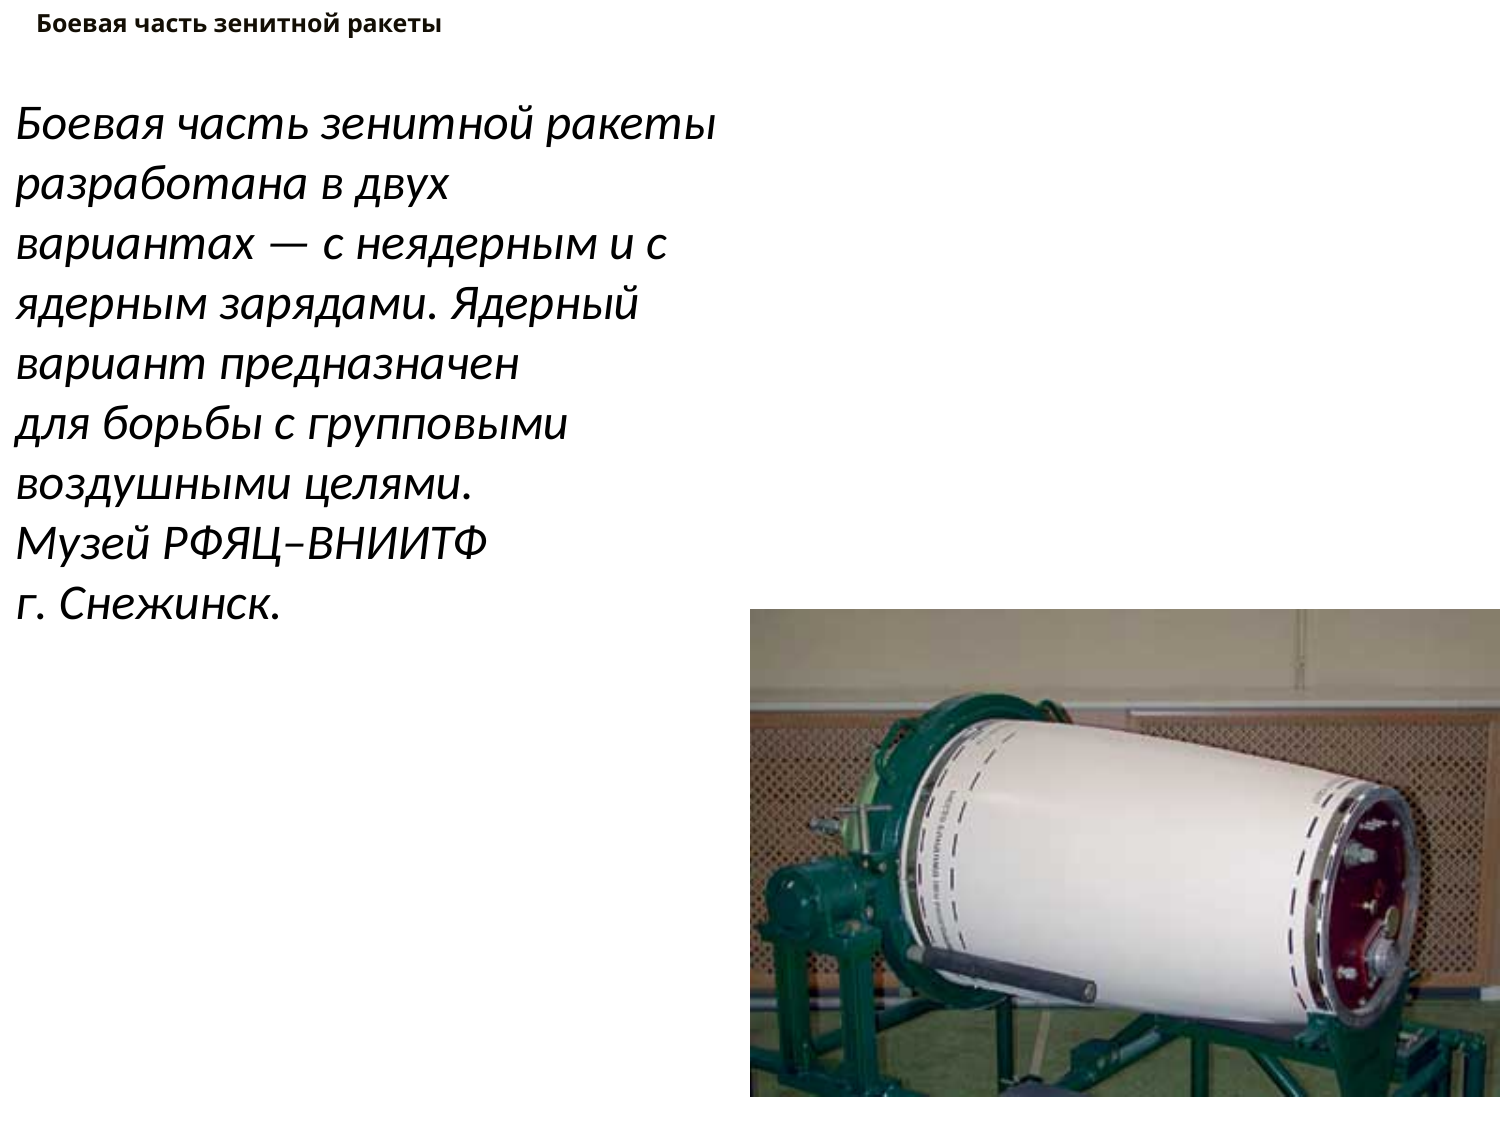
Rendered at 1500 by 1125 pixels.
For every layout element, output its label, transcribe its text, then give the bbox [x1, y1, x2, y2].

text_box Боевая часть зенитной ракеты разработана в двух вариантах — с неядерным и с ядерным зарядами. Ядерный вариант предназначен для борьбы с групповыми воздушными целями. Музей РФЯЦ–ВНИИТФ г. Снежинск. [0, 81, 750, 637]
picture [749, 609, 1500, 1098]
text_box Боевая часть зенитной ракеты [21, 0, 459, 46]
